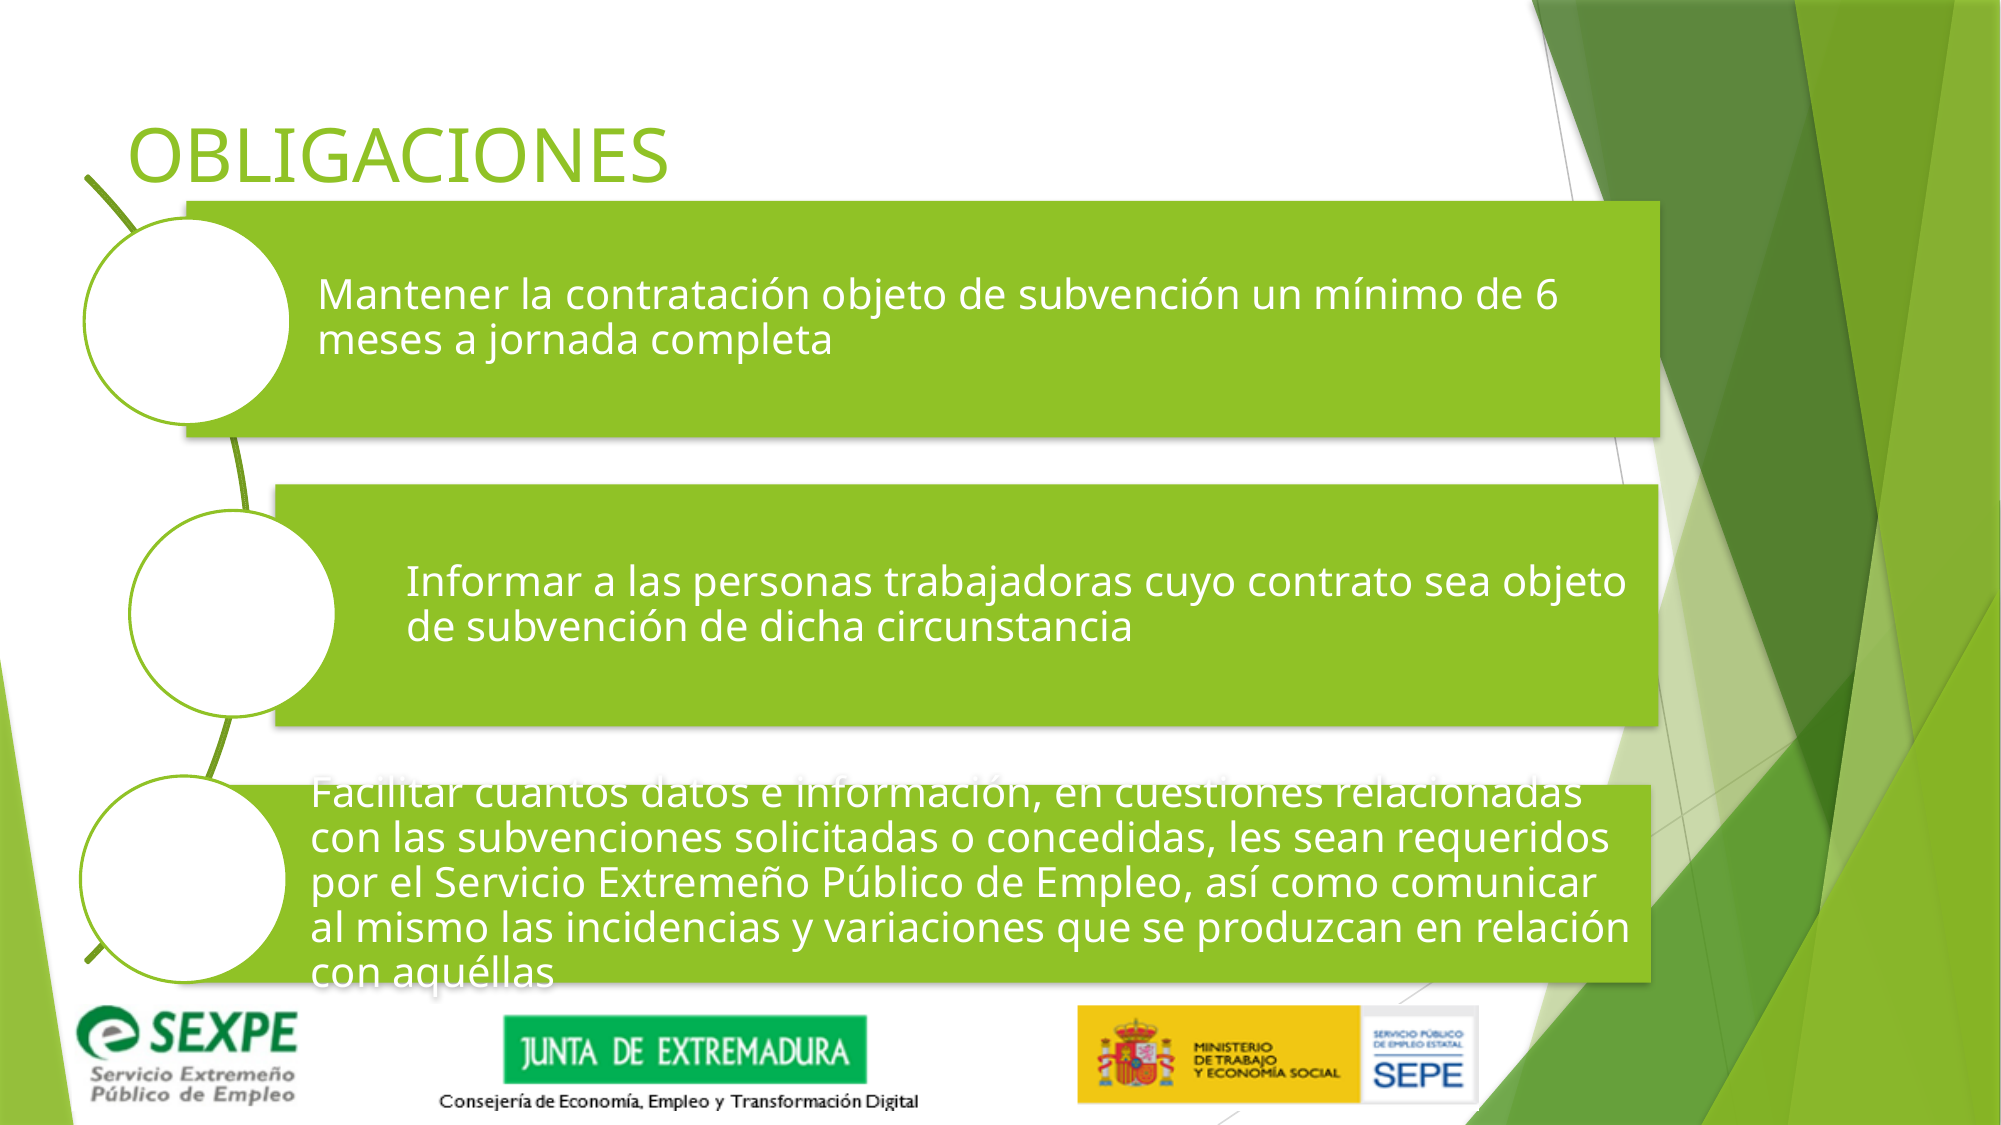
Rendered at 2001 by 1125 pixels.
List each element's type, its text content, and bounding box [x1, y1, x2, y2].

picture [72, 1003, 1479, 1112]
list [72, 155, 1674, 984]
title OBLIGACIONES [111, 99, 1522, 154]
